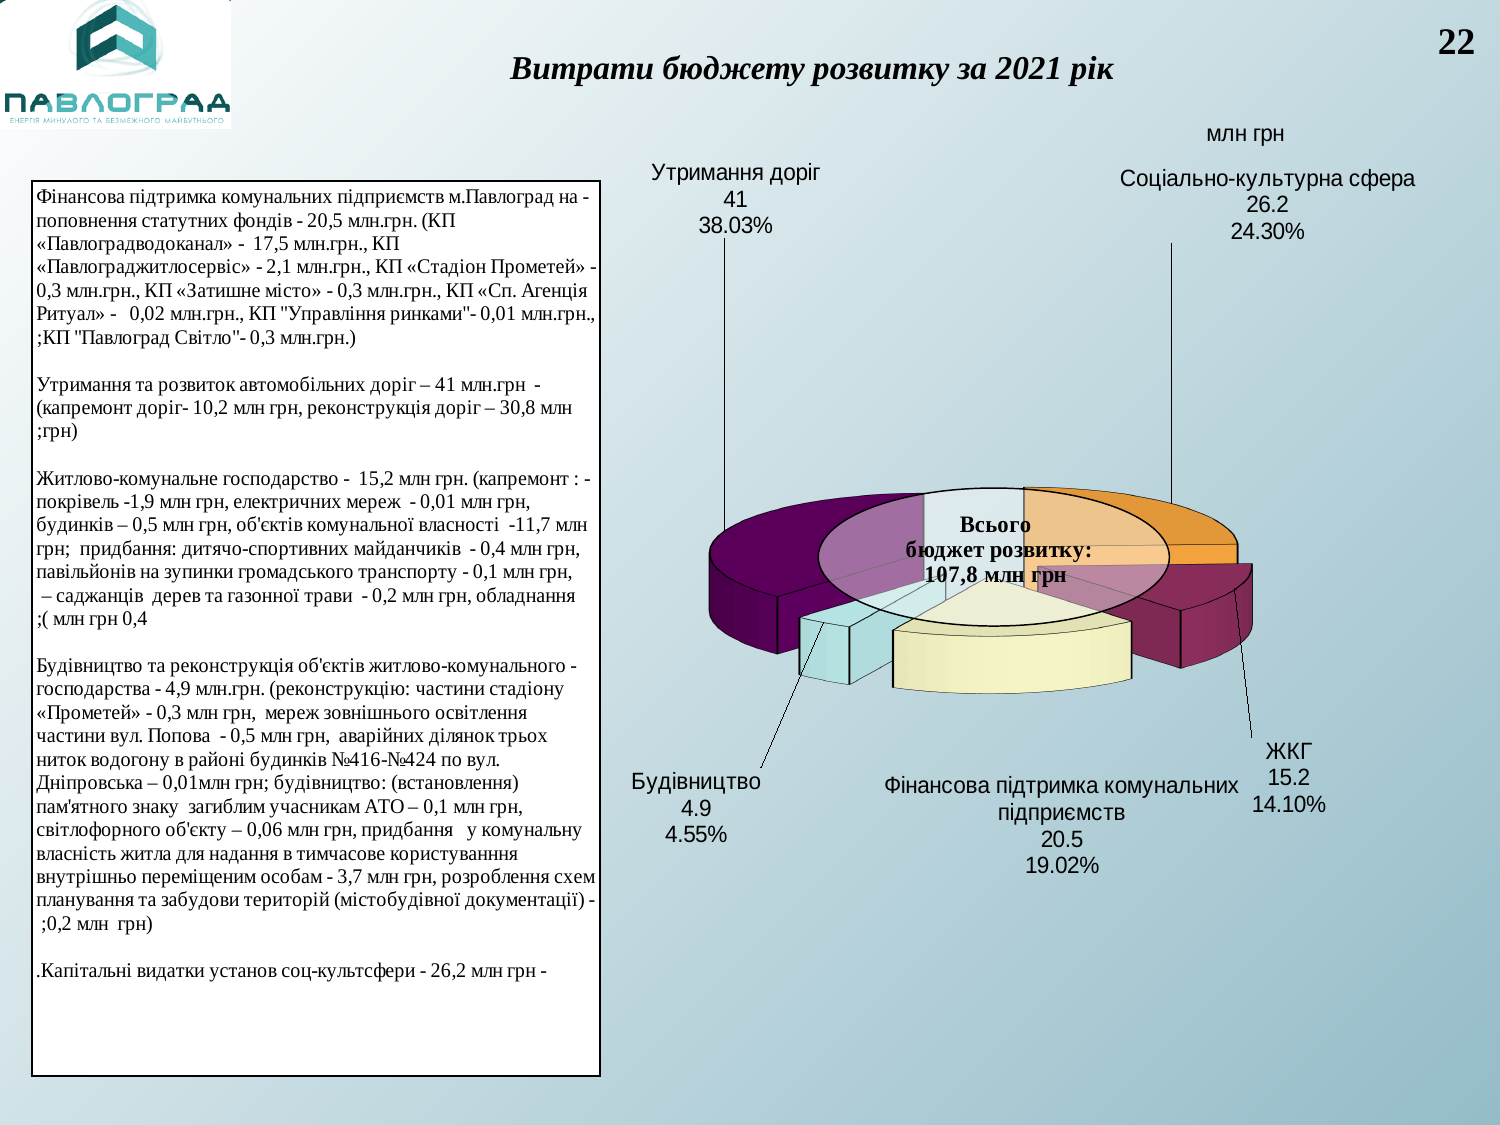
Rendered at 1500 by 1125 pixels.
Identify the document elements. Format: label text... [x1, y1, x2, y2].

text_box Витрати бюджету розвитку за 2021 рік [236, 26, 1400, 31]
picture [0, 0, 232, 129]
chart [28, 32, 1467, 1101]
text_box 22 [1423, 9, 1500, 70]
